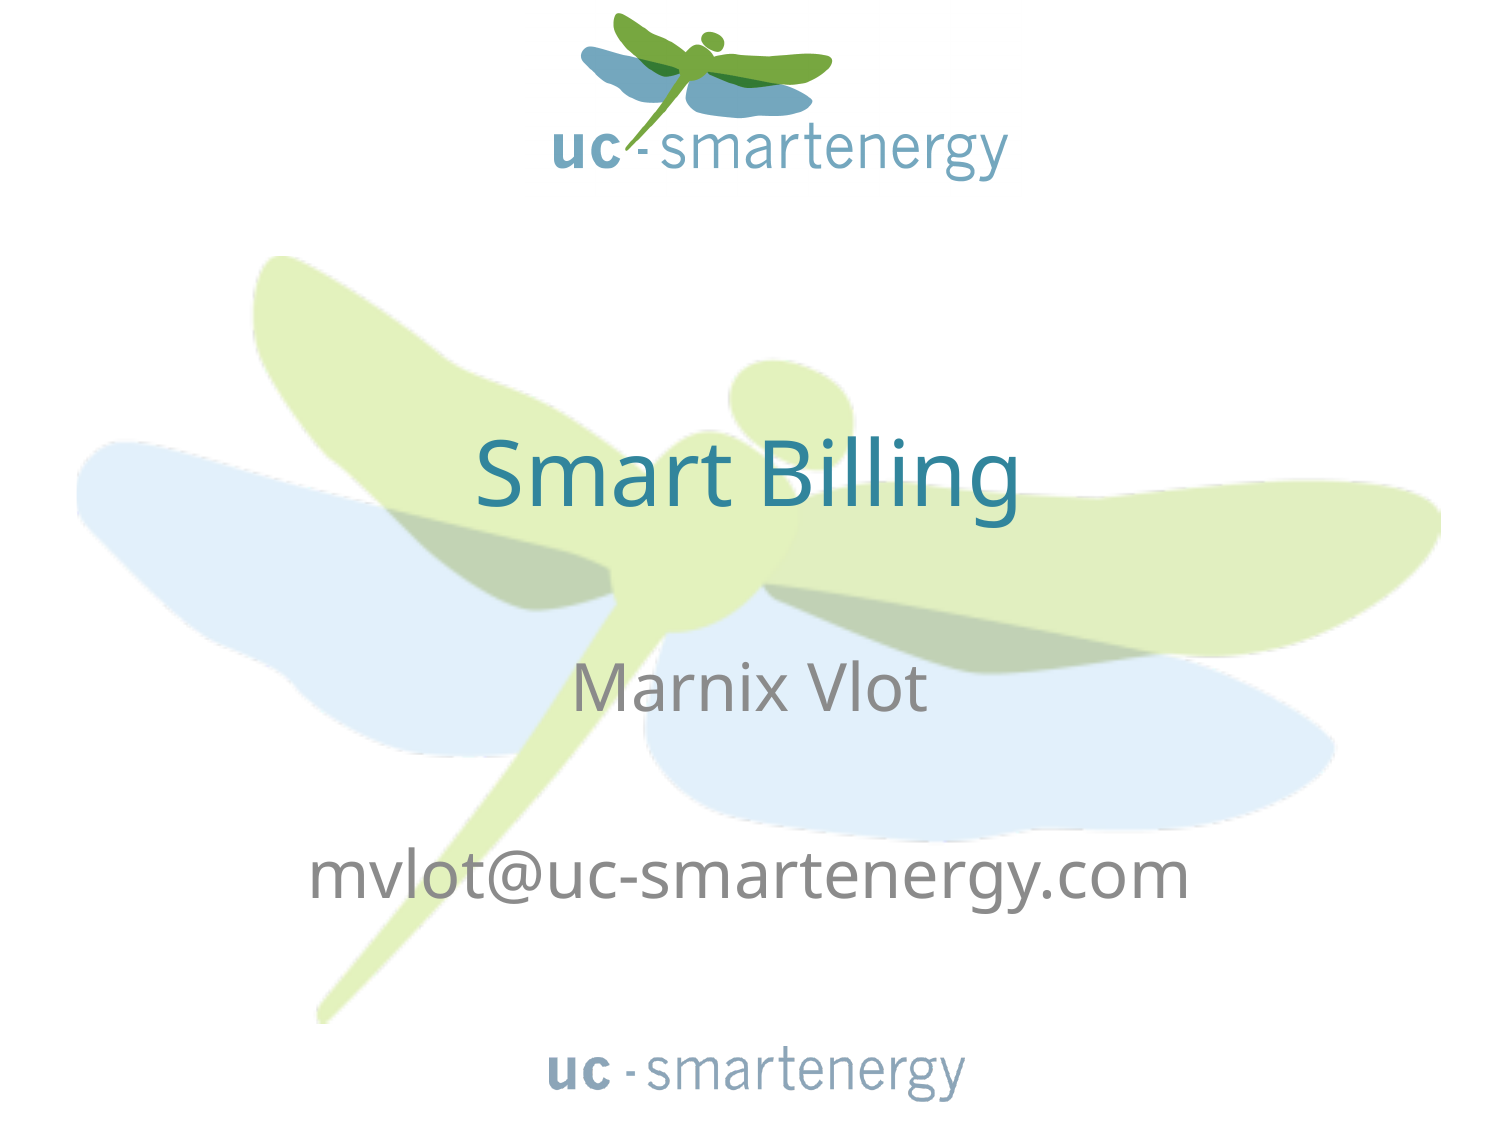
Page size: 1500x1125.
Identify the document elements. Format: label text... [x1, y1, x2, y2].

picture [549, 1046, 965, 1102]
subtitle Marnix Vlot mvlot@uc-smartenergy.com [225, 637, 1275, 925]
title Smart Billing [112, 349, 1388, 591]
picture [525, 0, 1022, 197]
